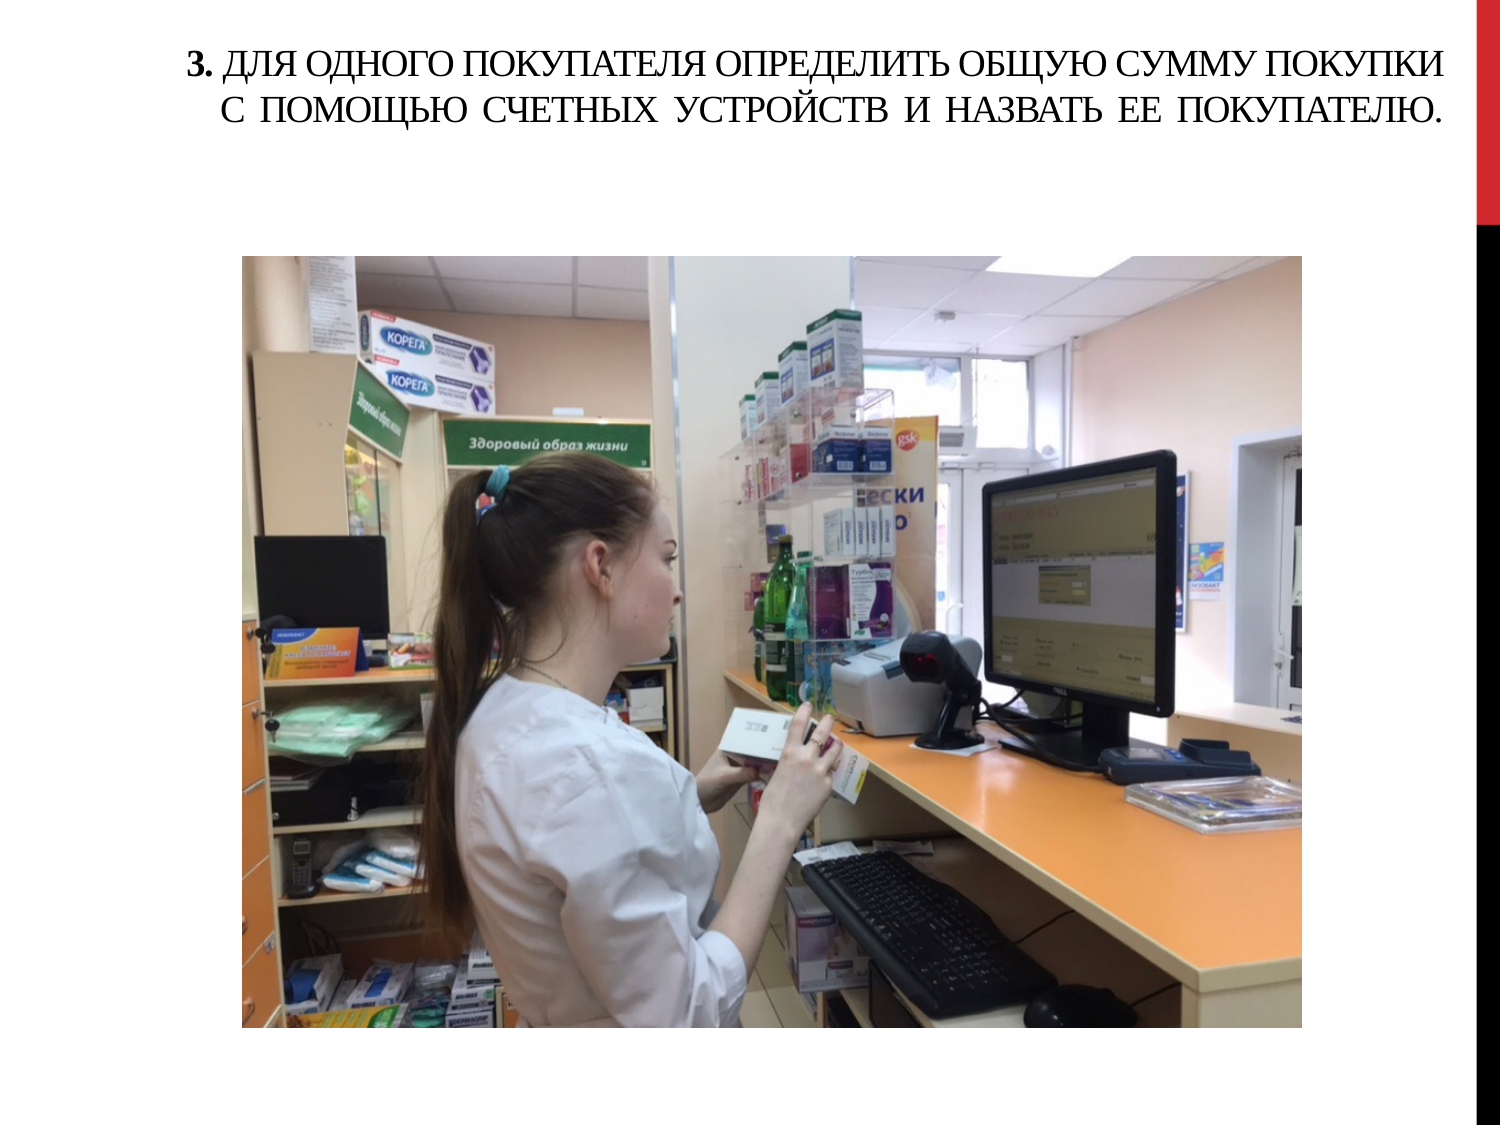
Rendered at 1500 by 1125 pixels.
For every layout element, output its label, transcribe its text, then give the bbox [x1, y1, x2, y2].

title 3. Для одного покупателя определить общую сумму покупки с помощью счетных устройств и назвать ее покупателю. [171, 30, 1459, 219]
picture [241, 256, 1302, 1029]
